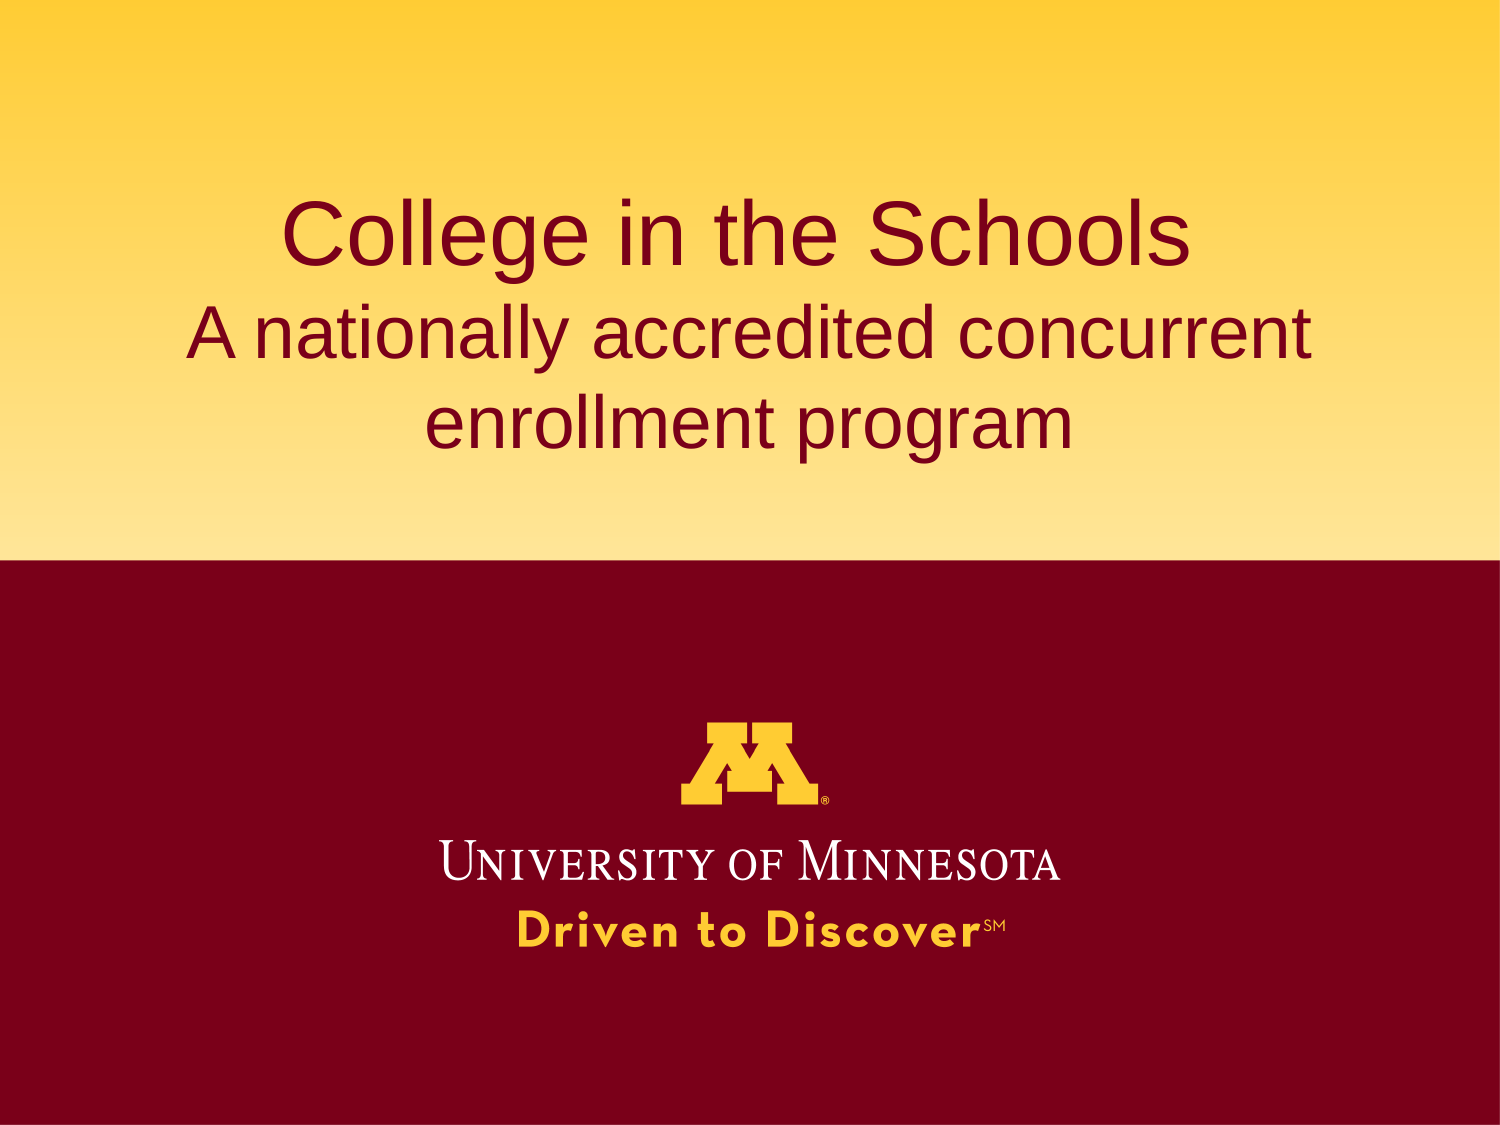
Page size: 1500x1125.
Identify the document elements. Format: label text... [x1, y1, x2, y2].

picture [0, 0, 1500, 1125]
title College in the Schools A nationally accredited concurrent enrollment program [112, 74, 1388, 563]
